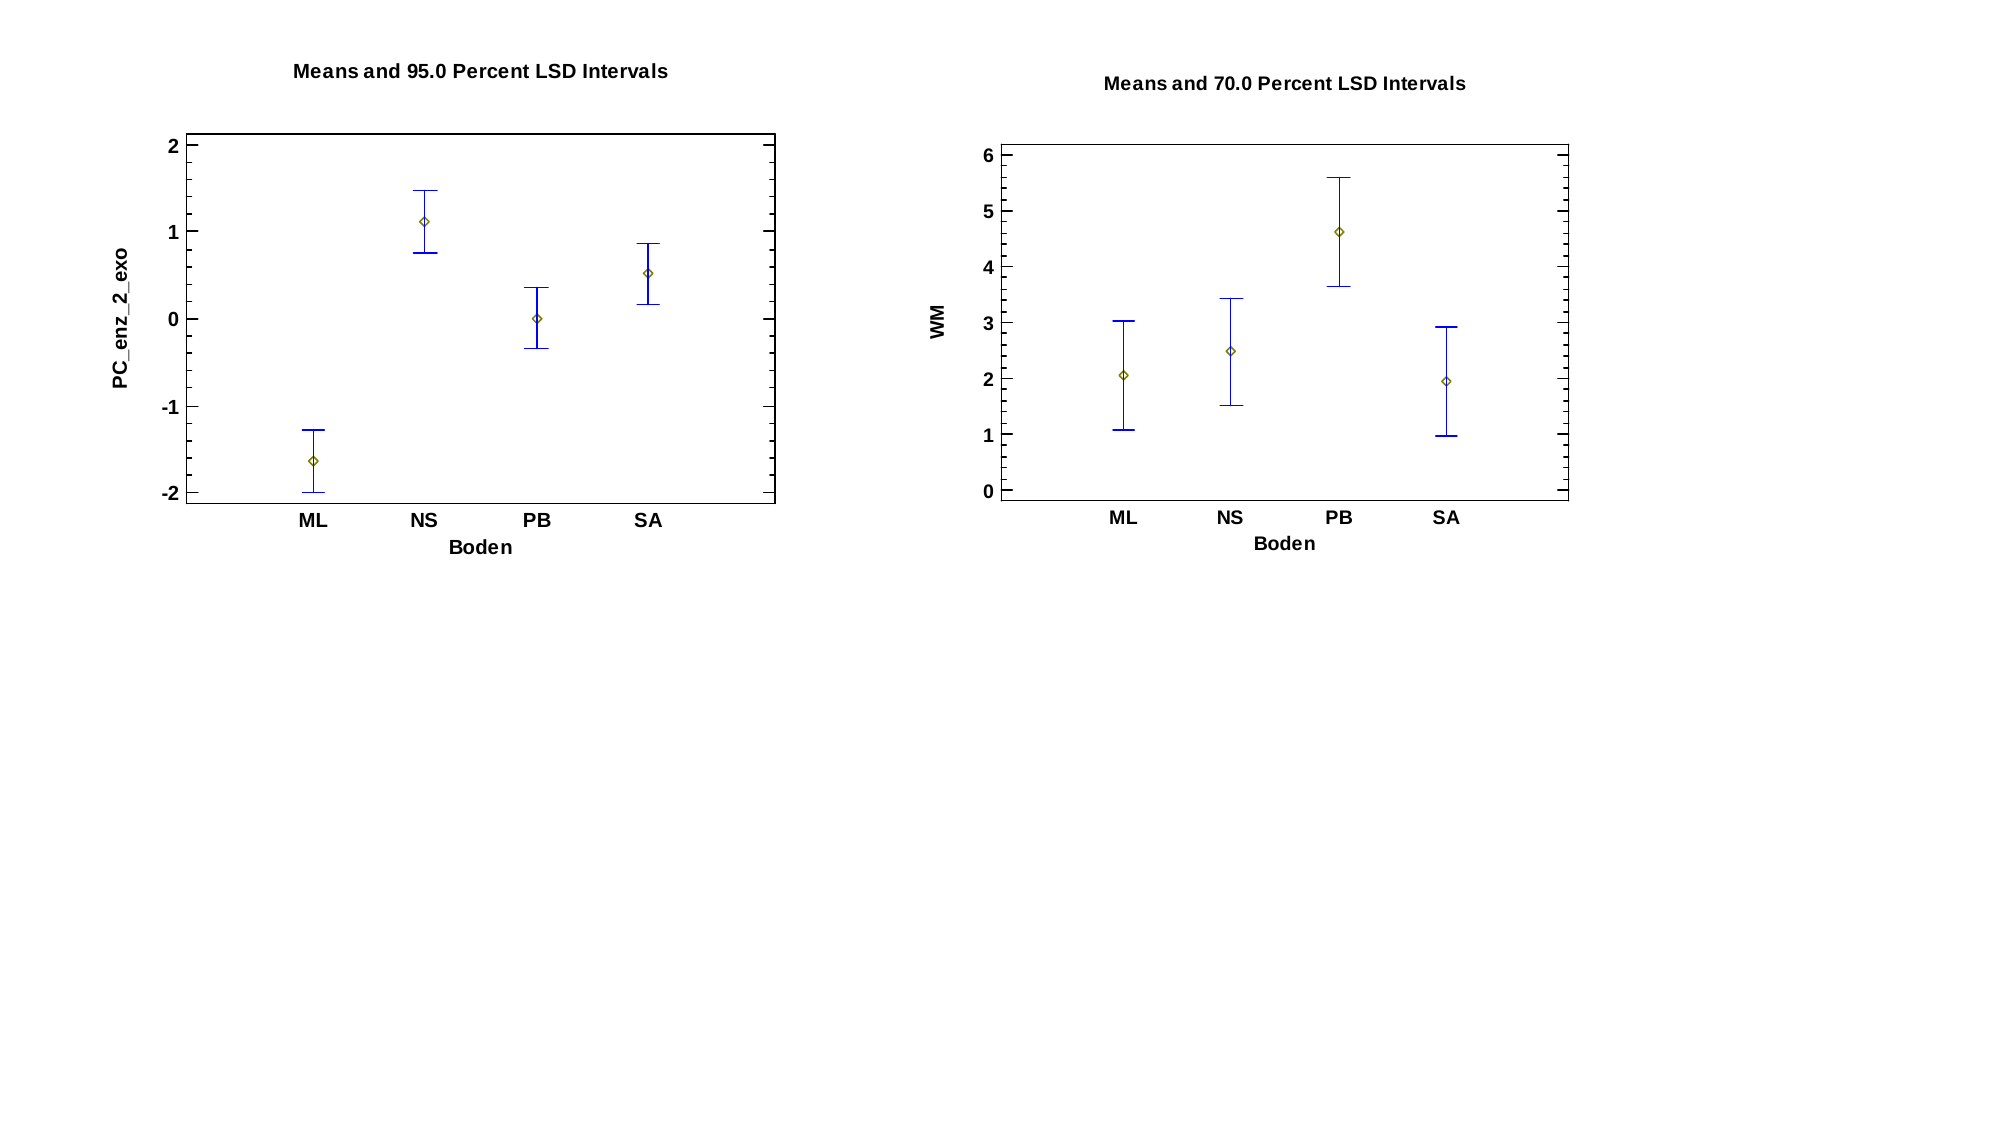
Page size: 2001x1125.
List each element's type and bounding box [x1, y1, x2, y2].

picture [107, 20, 1768, 625]
